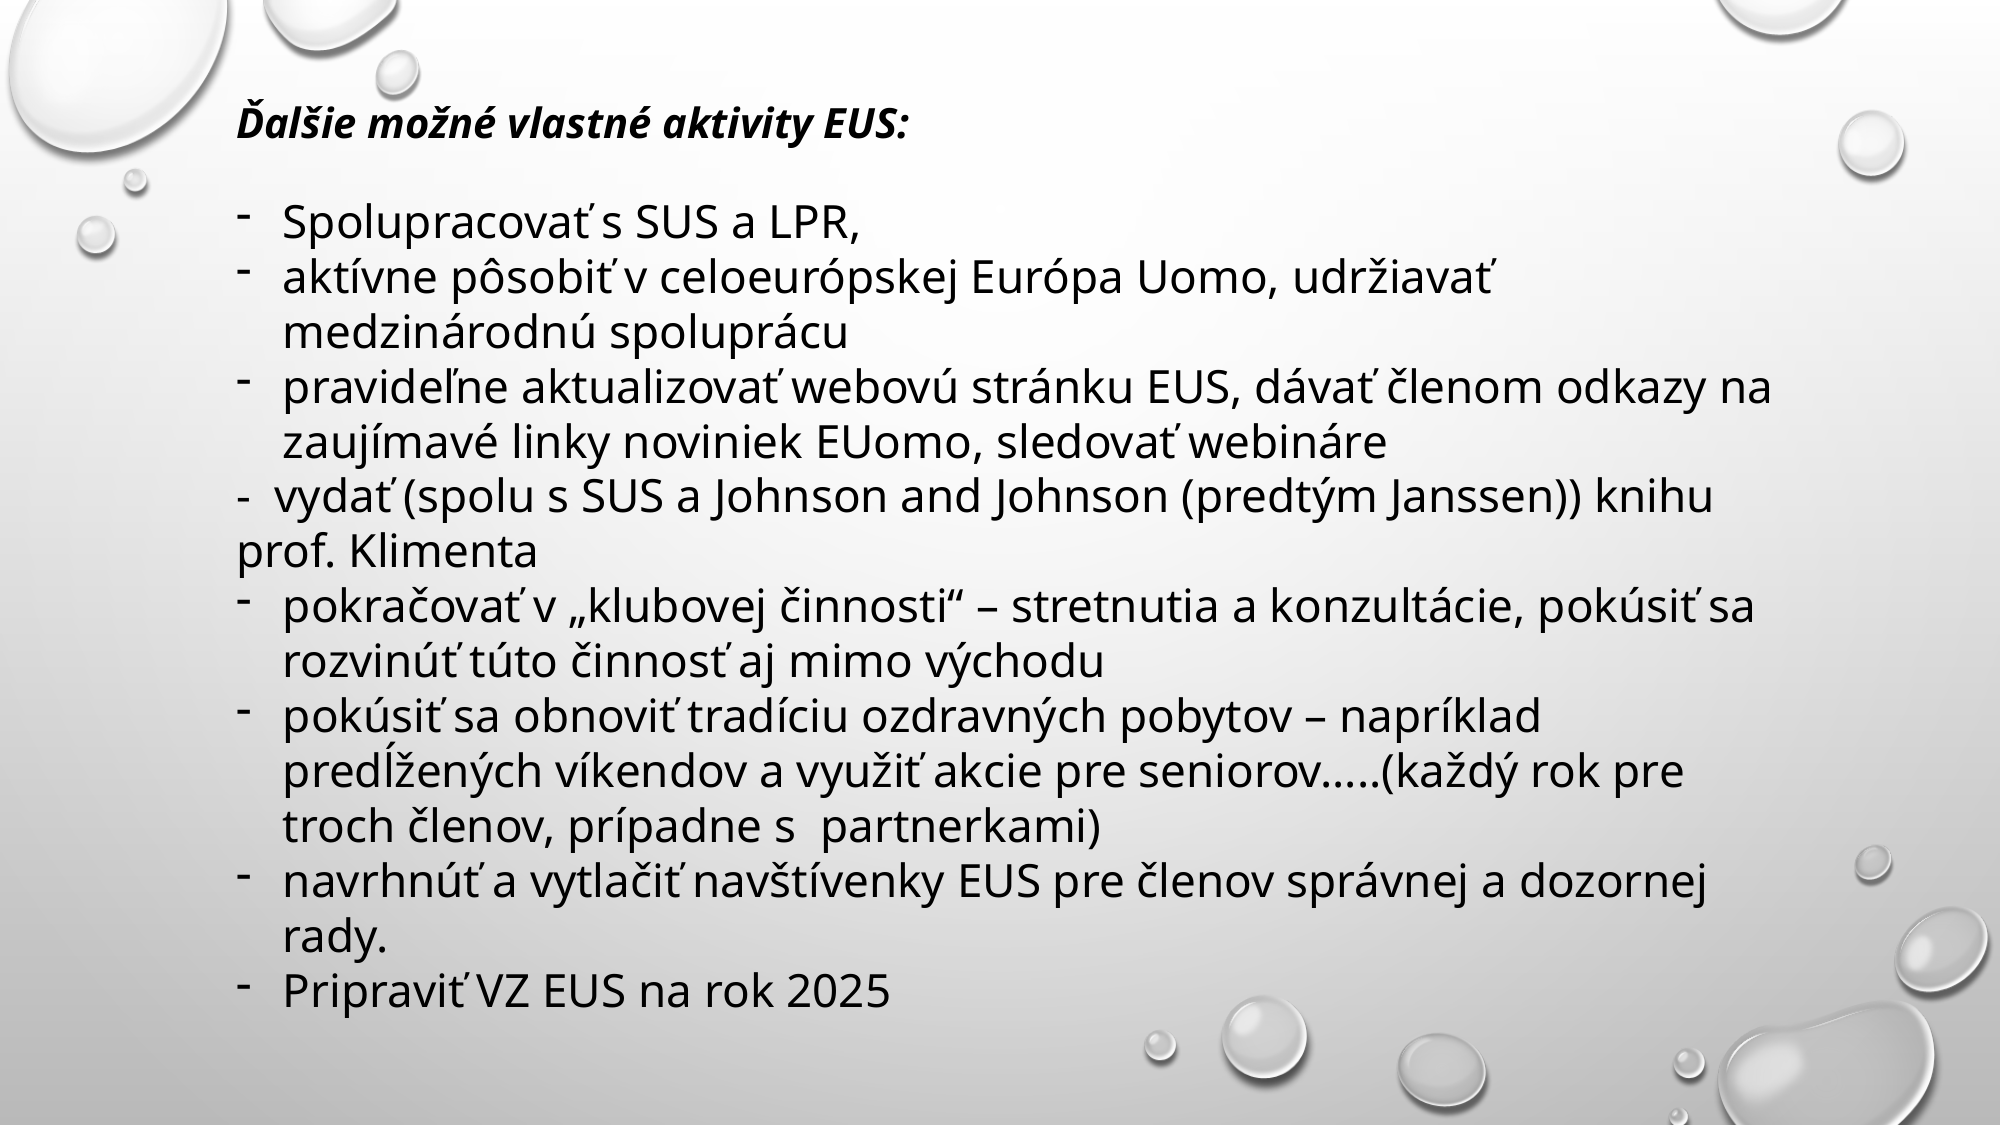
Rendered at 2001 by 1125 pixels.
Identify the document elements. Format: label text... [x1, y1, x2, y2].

text_box Ďalšie možné vlastné aktivity EUS: Spolupracovať s SUS a LPR, aktívne pôsobiť v celoeurópskej Európa Uomo, udržiavať medzinárodnú spoluprácu pravideľne aktualizovať webovú stránku EUS, dávať členom odkazy na zaujímavé linky noviniek EUomo, sledovať webináre - vydať (spolu s SUS a Johnson and Johnson (predtým Janssen)) knihu prof. Klimenta pokračovať v „klubovej činnosti“ – stretnutia a konzultácie, pokúsiť sa rozvinúť túto činnosť aj mimo východu pokúsiť sa obnoviť tradíciu ozdravných pobytov – napríklad predĺžených víkendov a využiť akcie pre seniorov.....(každý rok pre troch členov, prípadne s partnerkami) navrhnúť a vytlačiť navštívenky EUS pre členov správnej a dozornej rady. Pripraviť VZ EUS na rok 2025 [221, 89, 1799, 1025]
picture [0, 0, 2000, 1125]
